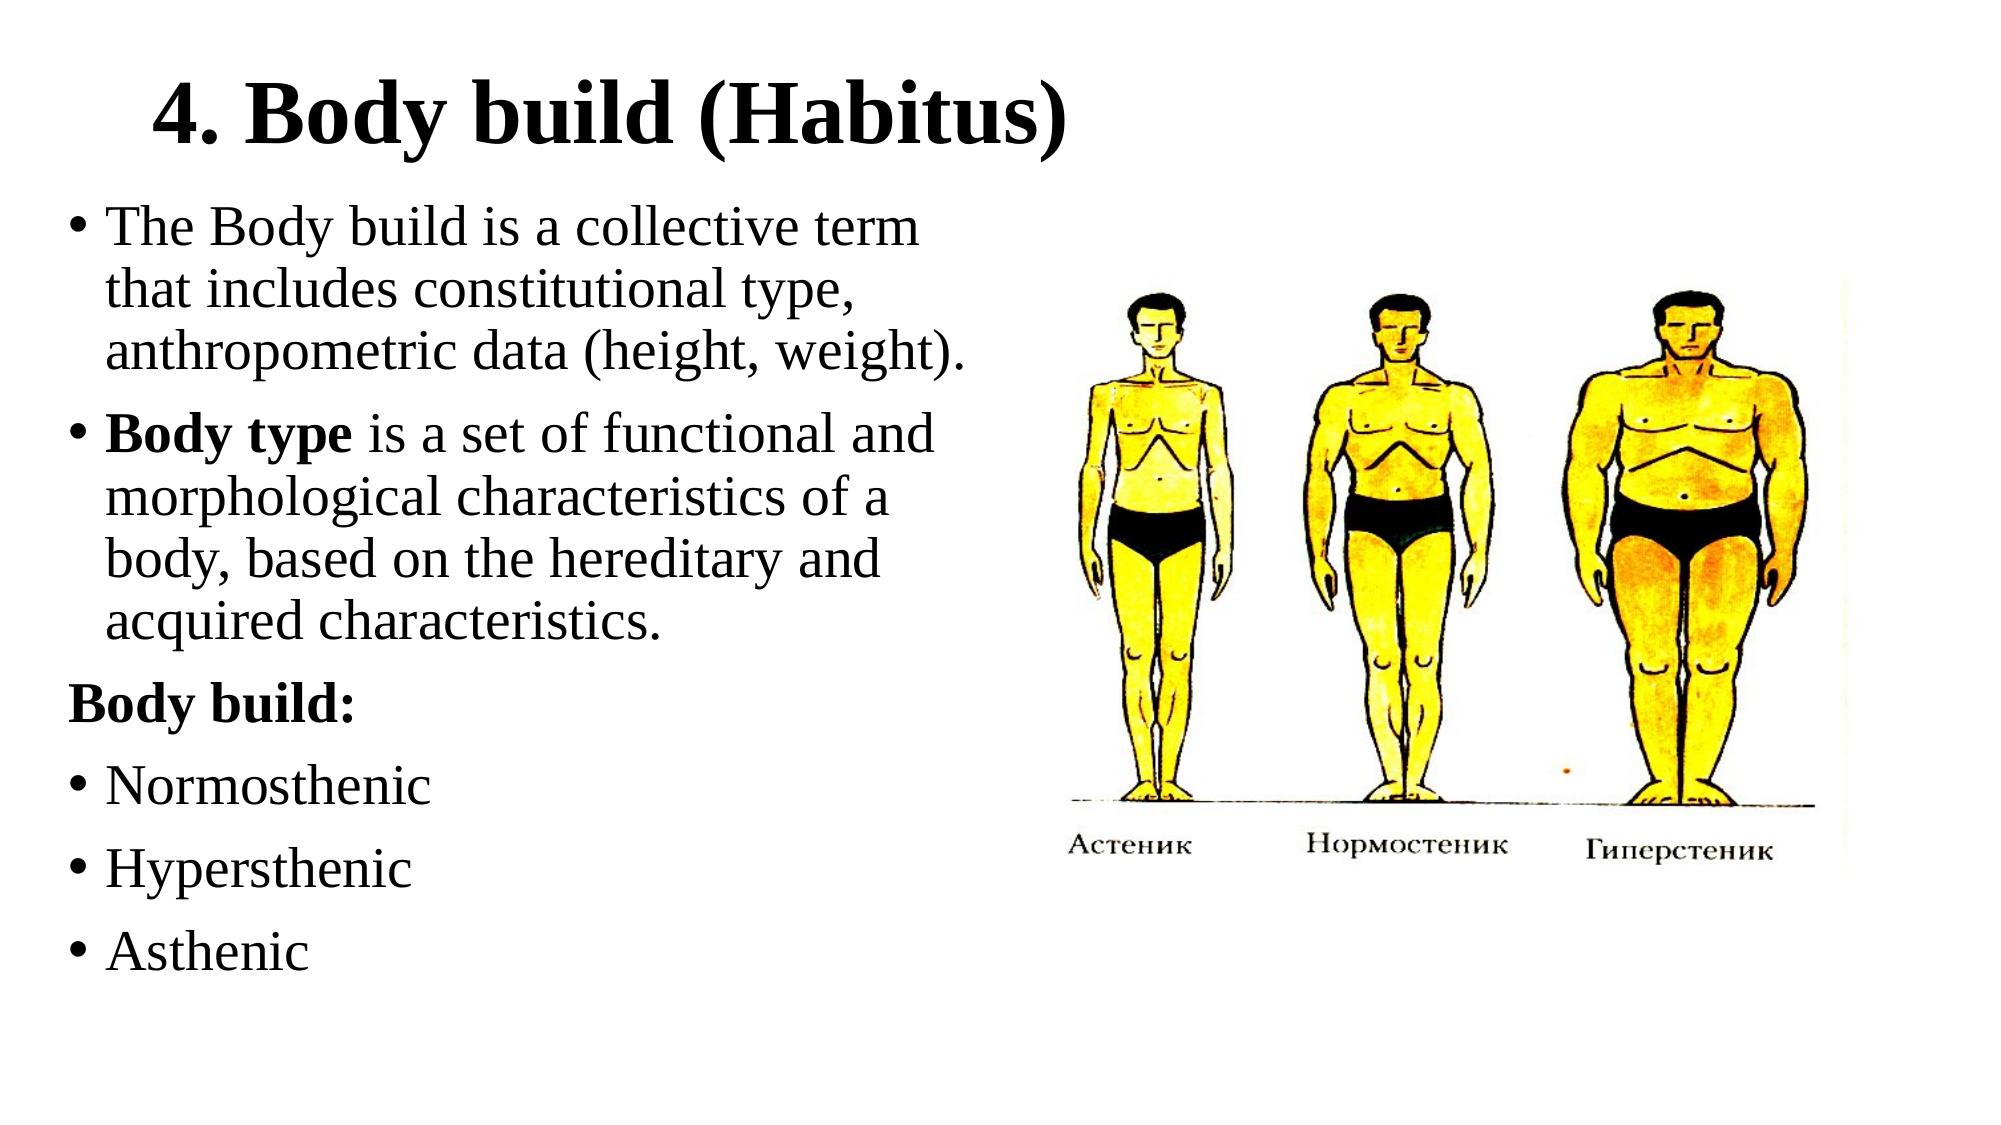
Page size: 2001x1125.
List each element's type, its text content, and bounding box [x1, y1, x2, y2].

title 4. Body build (Habitus) [137, 59, 1863, 278]
list The Body build is a collective term that includes constitutional type, anthropometric data (height, weight). Body type is a set of functional and morphological characteristics of a body, based on the hereditary and acquired characteristics. Body build: Normosthenic Hypersthenic Asthenic [53, 188, 988, 1014]
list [1012, 274, 1863, 875]
